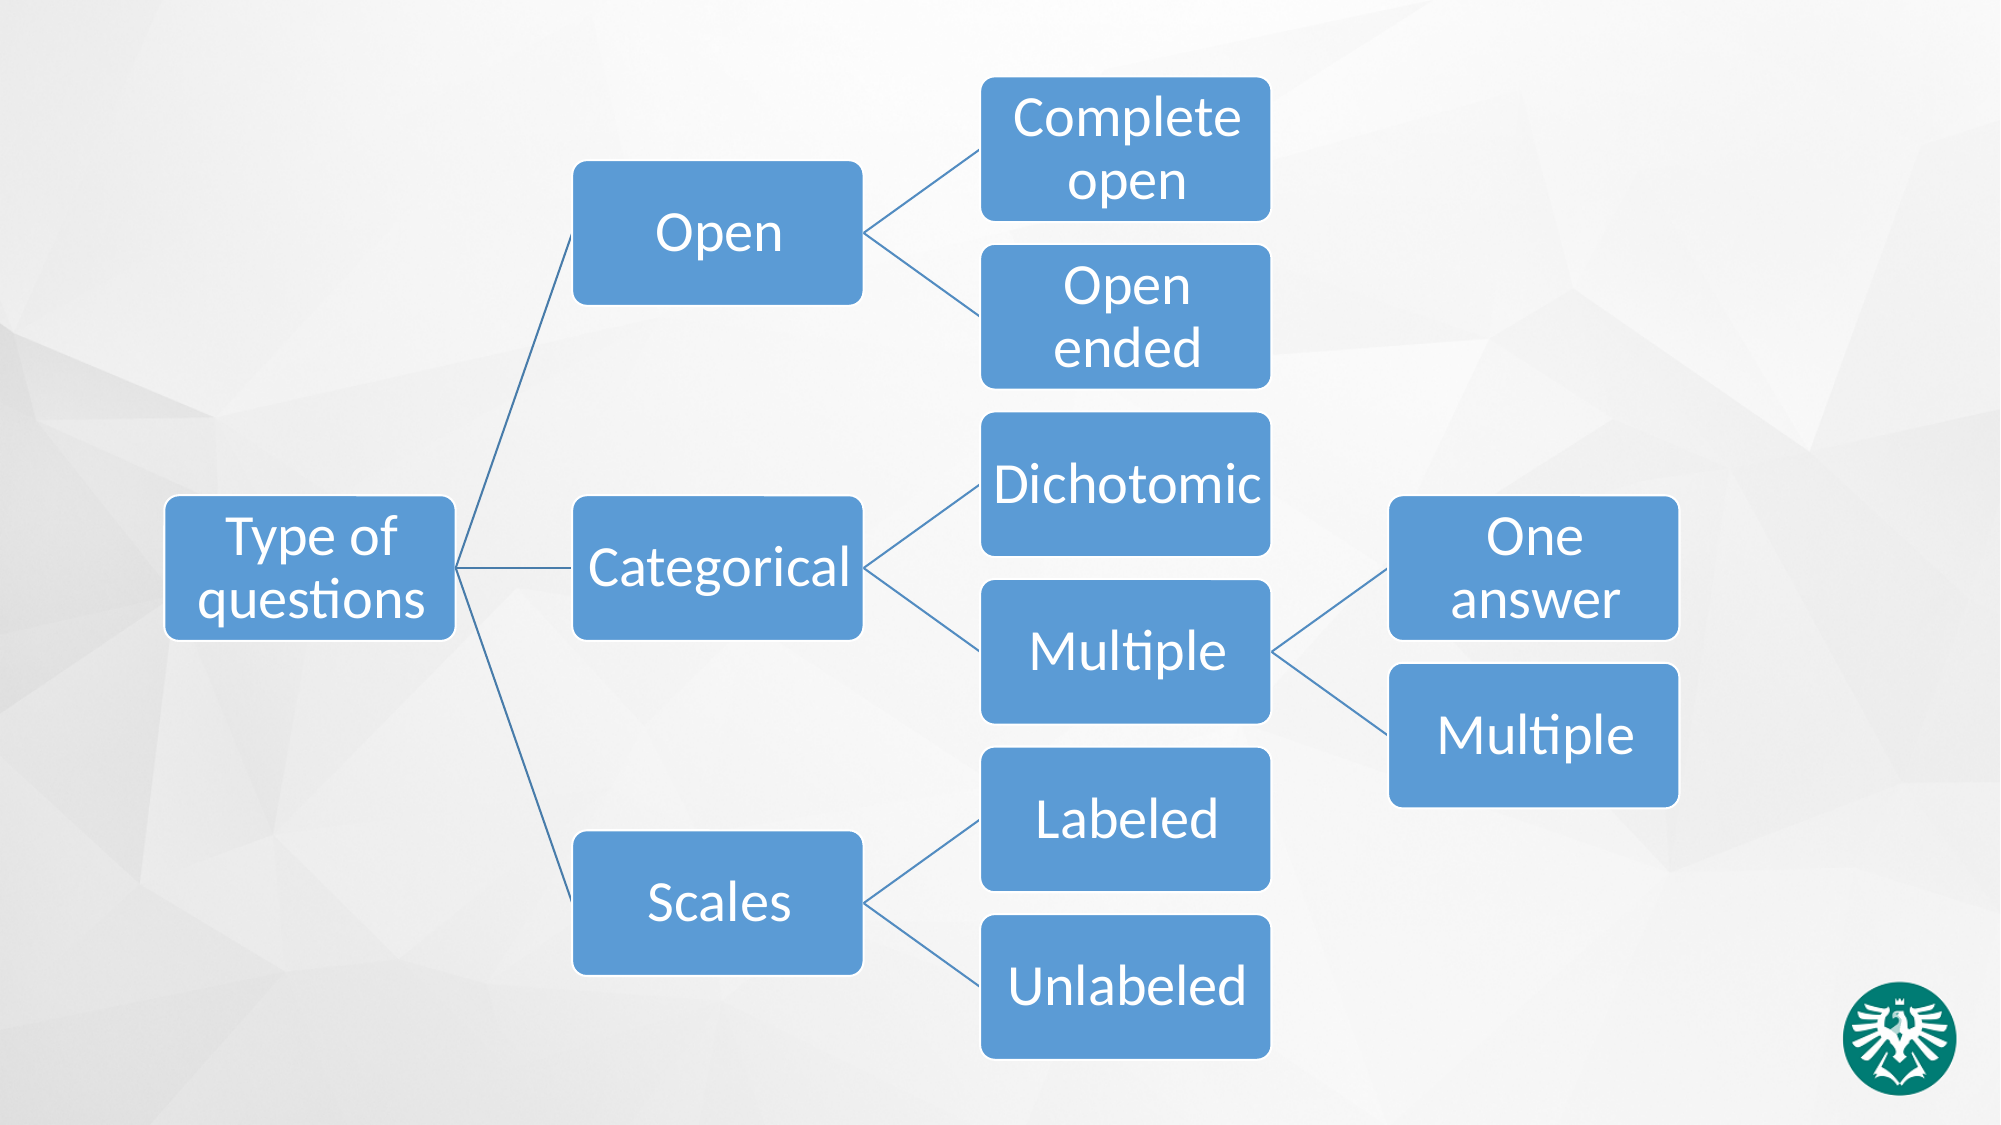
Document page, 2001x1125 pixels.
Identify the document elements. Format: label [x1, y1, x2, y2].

list [110, 75, 1733, 1061]
picture [0, 0, 2001, 1125]
